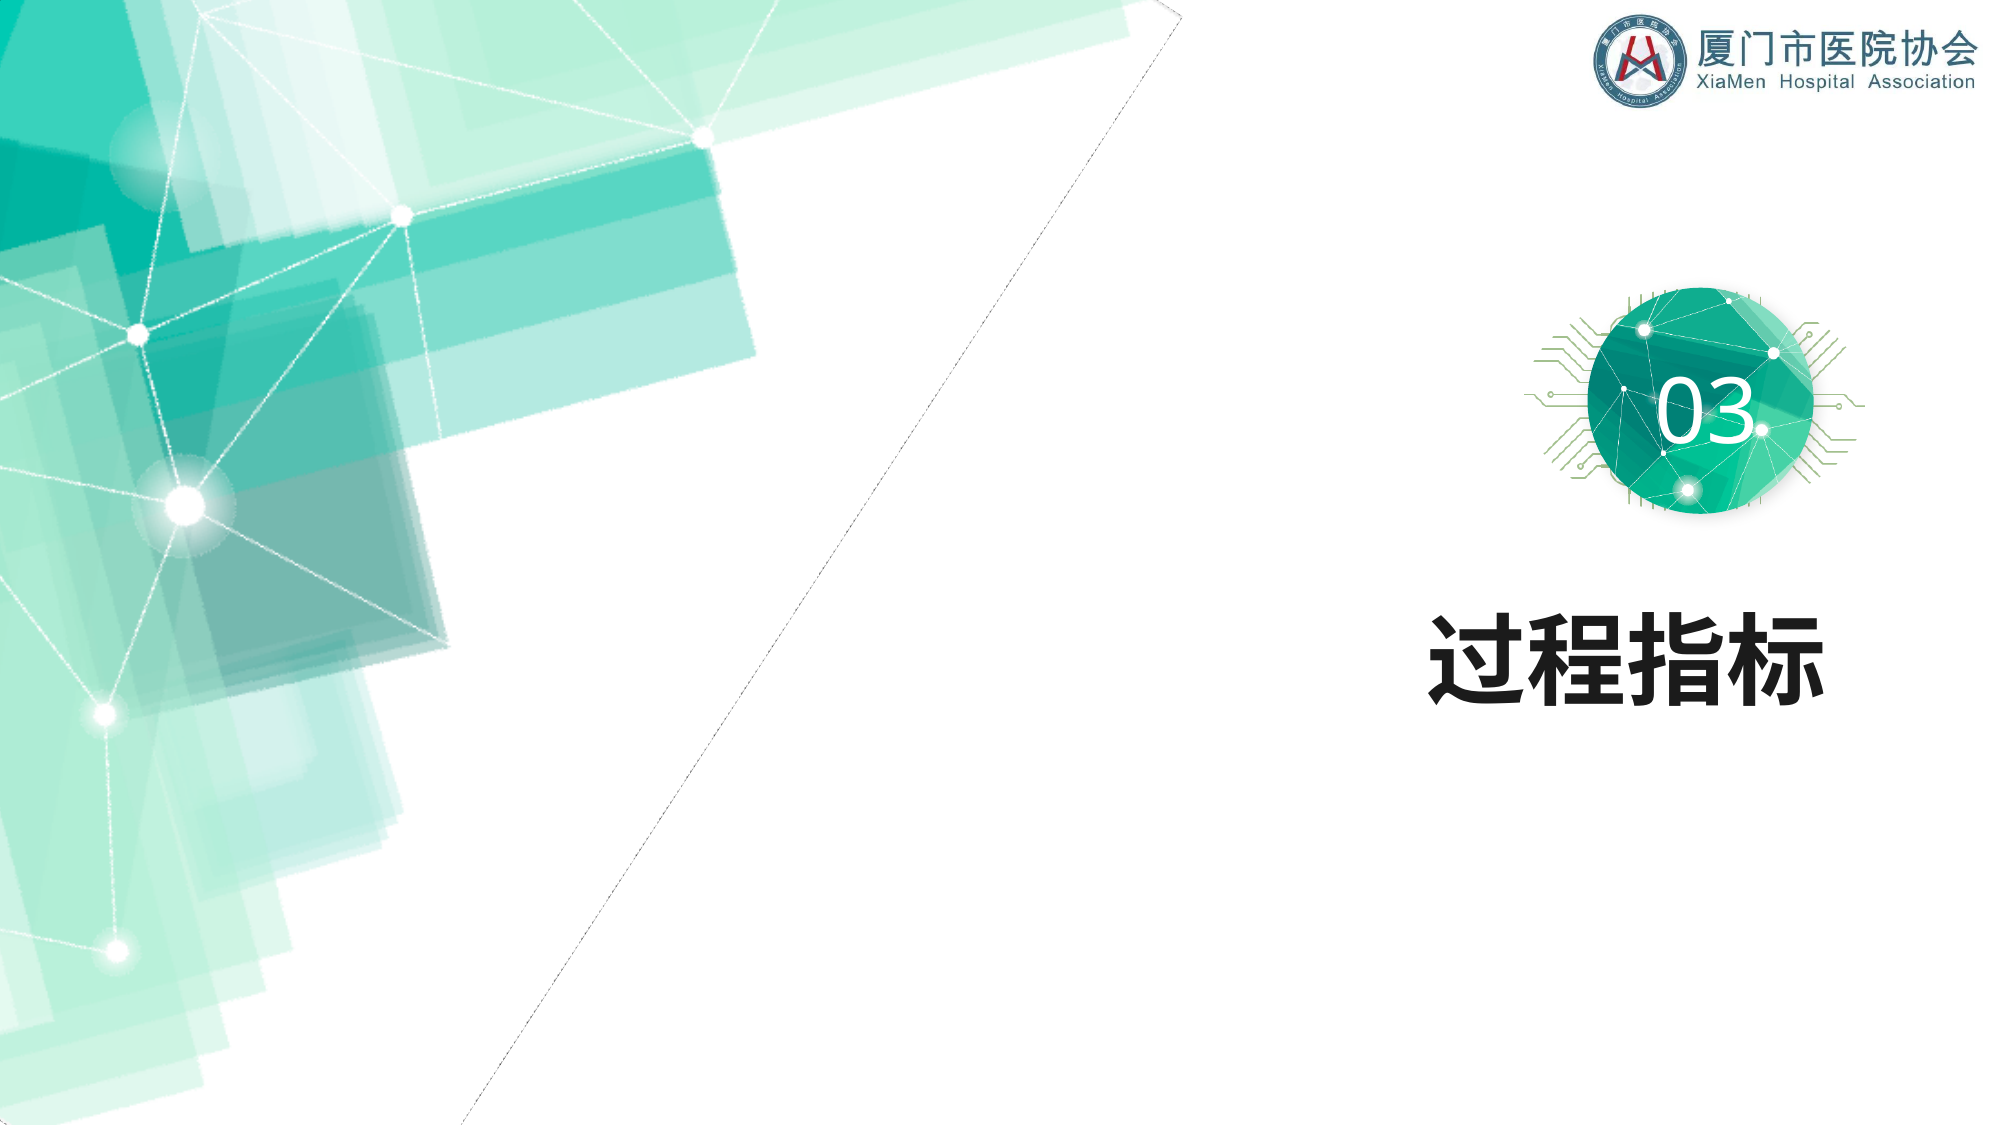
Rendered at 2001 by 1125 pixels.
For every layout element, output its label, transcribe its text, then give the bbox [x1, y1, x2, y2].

picture [1524, 289, 1865, 511]
text_box 过程指标 [1121, 554, 1842, 725]
picture [1572, 0, 2000, 126]
picture [0, 0, 1158, 1125]
text_box [1671, 511, 1730, 515]
